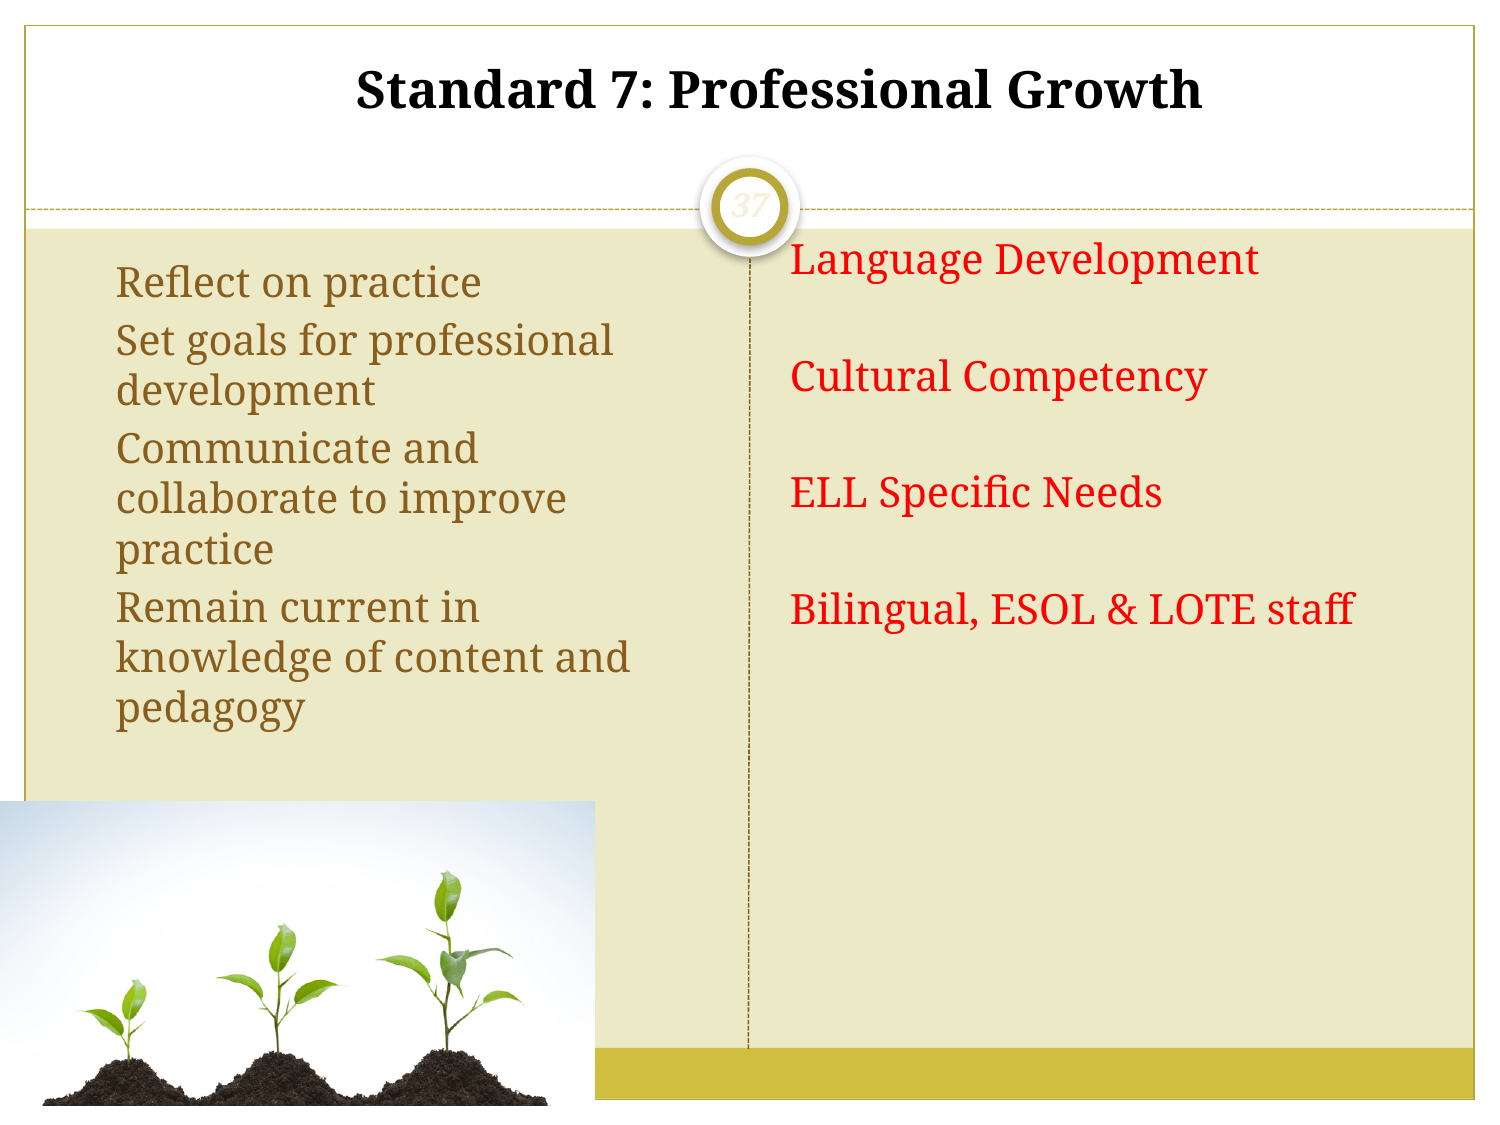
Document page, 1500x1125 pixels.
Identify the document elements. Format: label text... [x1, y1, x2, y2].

picture [0, 800, 595, 1107]
slide_number 37 [712, 201, 788, 243]
list Reflect on practice Set goals for professional development Communicate and collaborate to improve practice Remain current in knowledge of content and pedagogy [25, 247, 701, 948]
list Language Development Cultural Competency ELL Specific Needs Bilingual, ESOL & LOTE staff [774, 224, 1463, 1013]
list Standard 7: Professional Growth [74, 49, 1476, 201]
